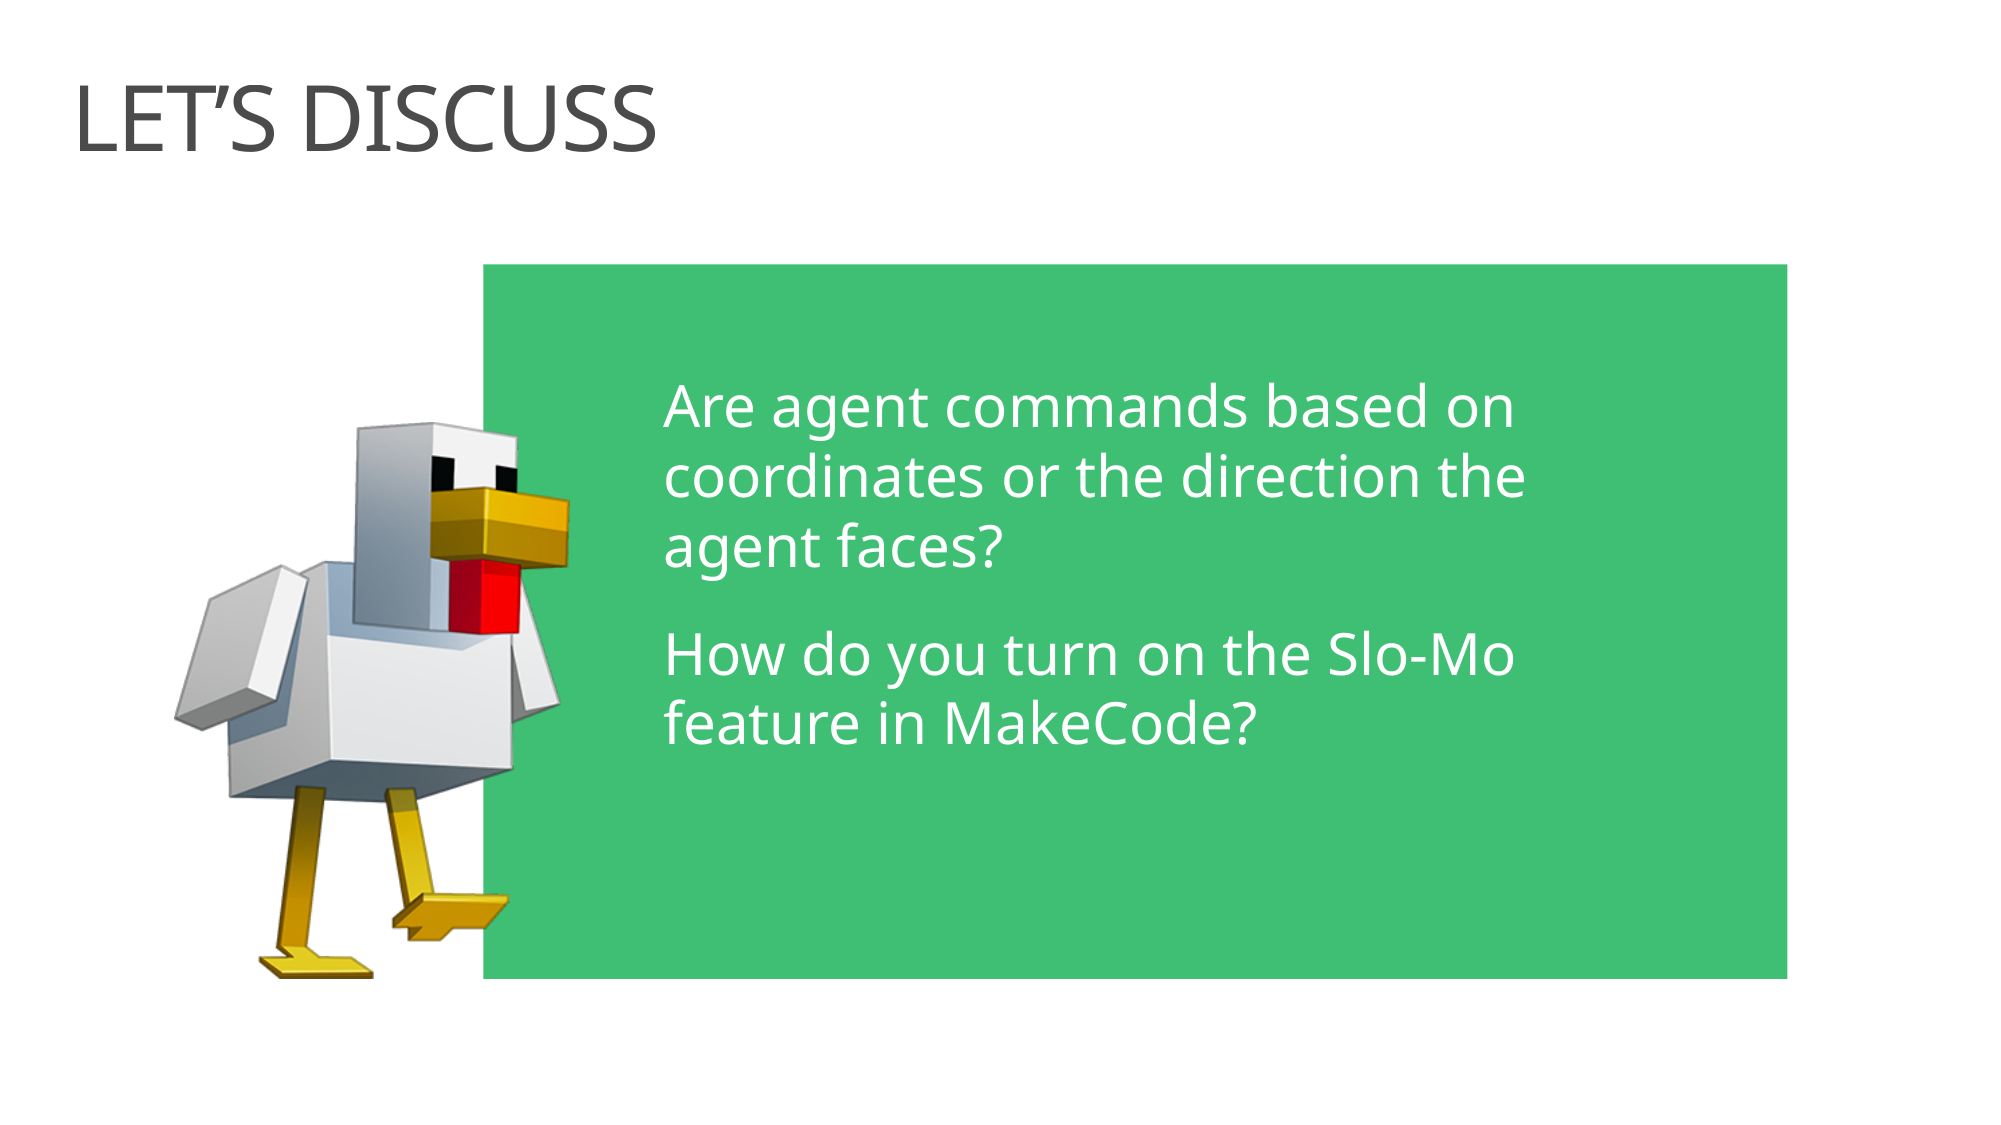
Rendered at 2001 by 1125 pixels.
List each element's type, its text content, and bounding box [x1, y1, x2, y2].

list Are agent commands based on coordinates or the direction the agent faces? How do you turn on the Slo-Mo feature in MakeCode? [483, 264, 1788, 979]
title Let’s discuss [71, 48, 1901, 179]
picture [174, 421, 570, 980]
